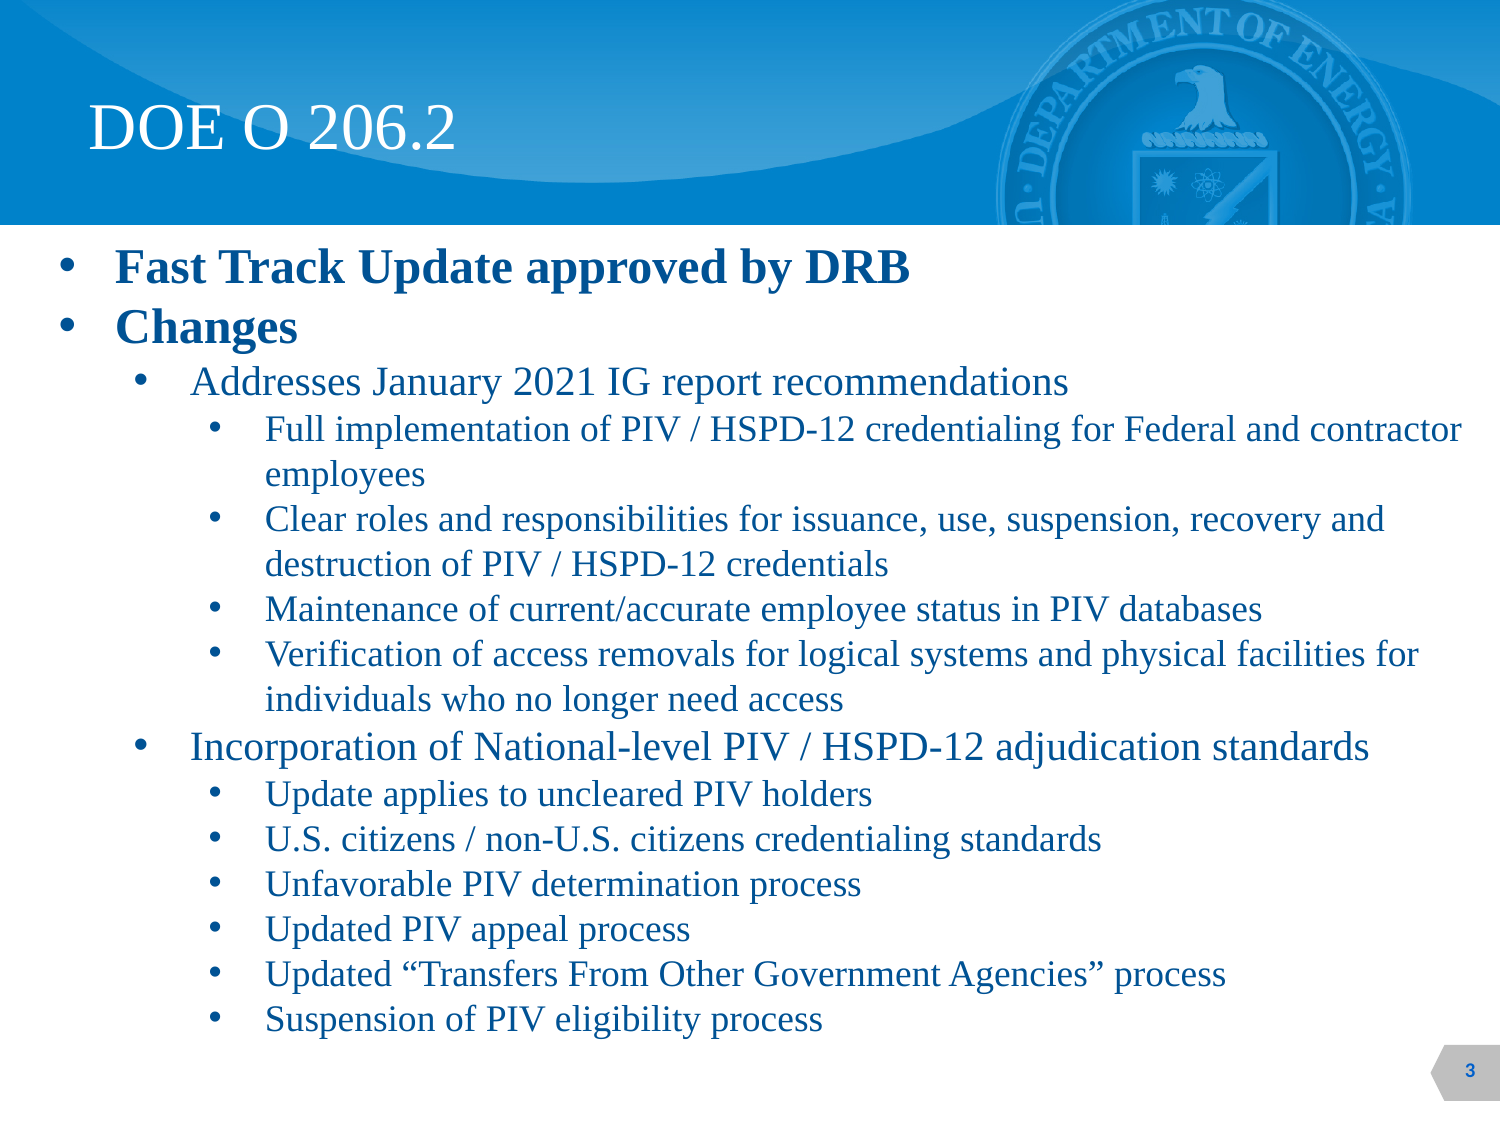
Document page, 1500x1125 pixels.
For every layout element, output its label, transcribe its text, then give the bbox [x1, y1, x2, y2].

text_box DOE O 206.2 [74, 75, 1002, 171]
picture [0, 0, 1500, 225]
text_box Fast Track Update approved by DRB Changes Addresses January 2021 IG report recommendations Full implementation of PIV / HSPD-12 credentialing for Federal and contractor employees Clear roles and responsibilities for issuance, use, suspension, recovery and destruction of PIV / HSPD-12 credentials Maintenance of current/accurate employee status in PIV databases Verification of access removals for logical systems and physical facilities for individuals who no longer need access Incorporation of National-level PIV / HSPD-12 adjudication standards Update applies to uncleared PIV holders U.S. citizens / non-U.S. citizens credentialing standards Unfavorable PIV determination process Updated PIV appeal process Updated “Transfers From Other Government Agencies” process Suspension of PIV eligibility process [43, 226, 1500, 1125]
